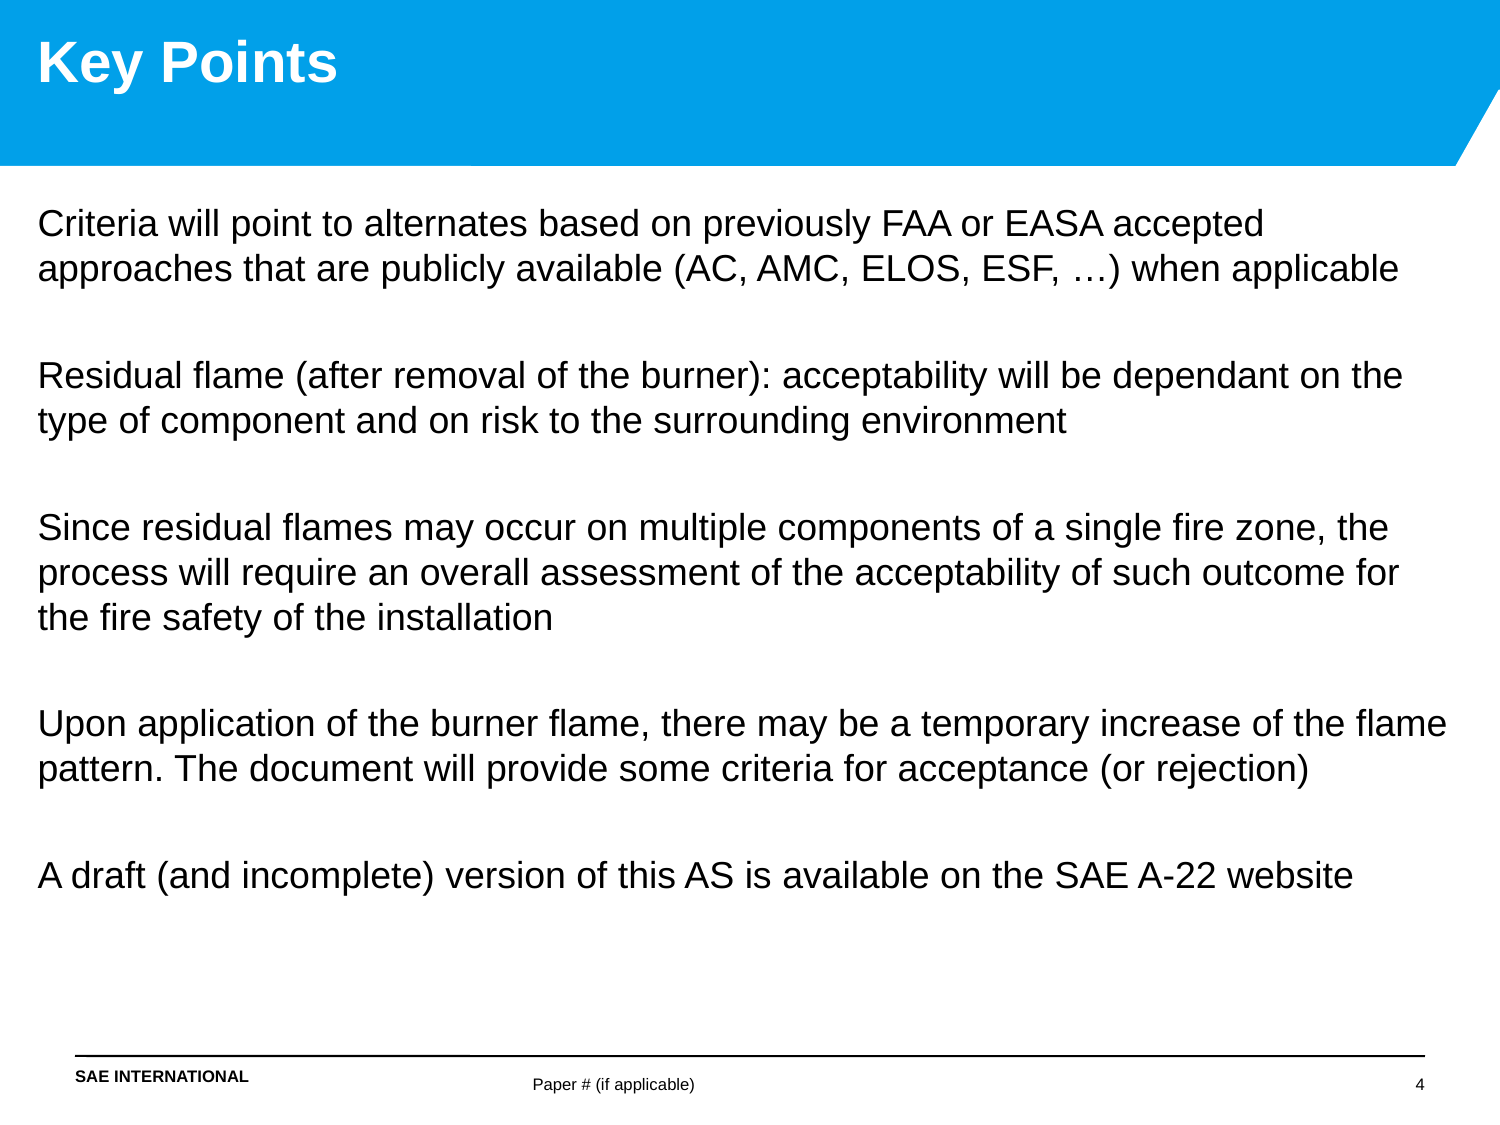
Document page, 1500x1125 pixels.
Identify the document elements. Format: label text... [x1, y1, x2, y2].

footer Paper # (if applicable) [532, 1065, 1008, 1094]
title Key Points [37, 23, 1388, 134]
slide_number 4 [1074, 1065, 1425, 1094]
list Criteria will point to alternates based on previously FAA or EASA accepted approaches that are publicly available (AC, AMC, ELOS, ESF, …) when applicable Residual flame (after removal of the burner): acceptability will be dependant on the type of component and on risk to the surrounding environment Since residual flames may occur on multiple components of a single fire zone, the process will require an overall assessment of the acceptability of such outcome for the fire safety of the installation Upon application of the burner flame, there may be a temporary increase of the flame pattern. The document will provide some criteria for acceptance (or rejection) A draft (and incomplete) version of this AS is available on the SAE A-22 website [37, 199, 1463, 1000]
